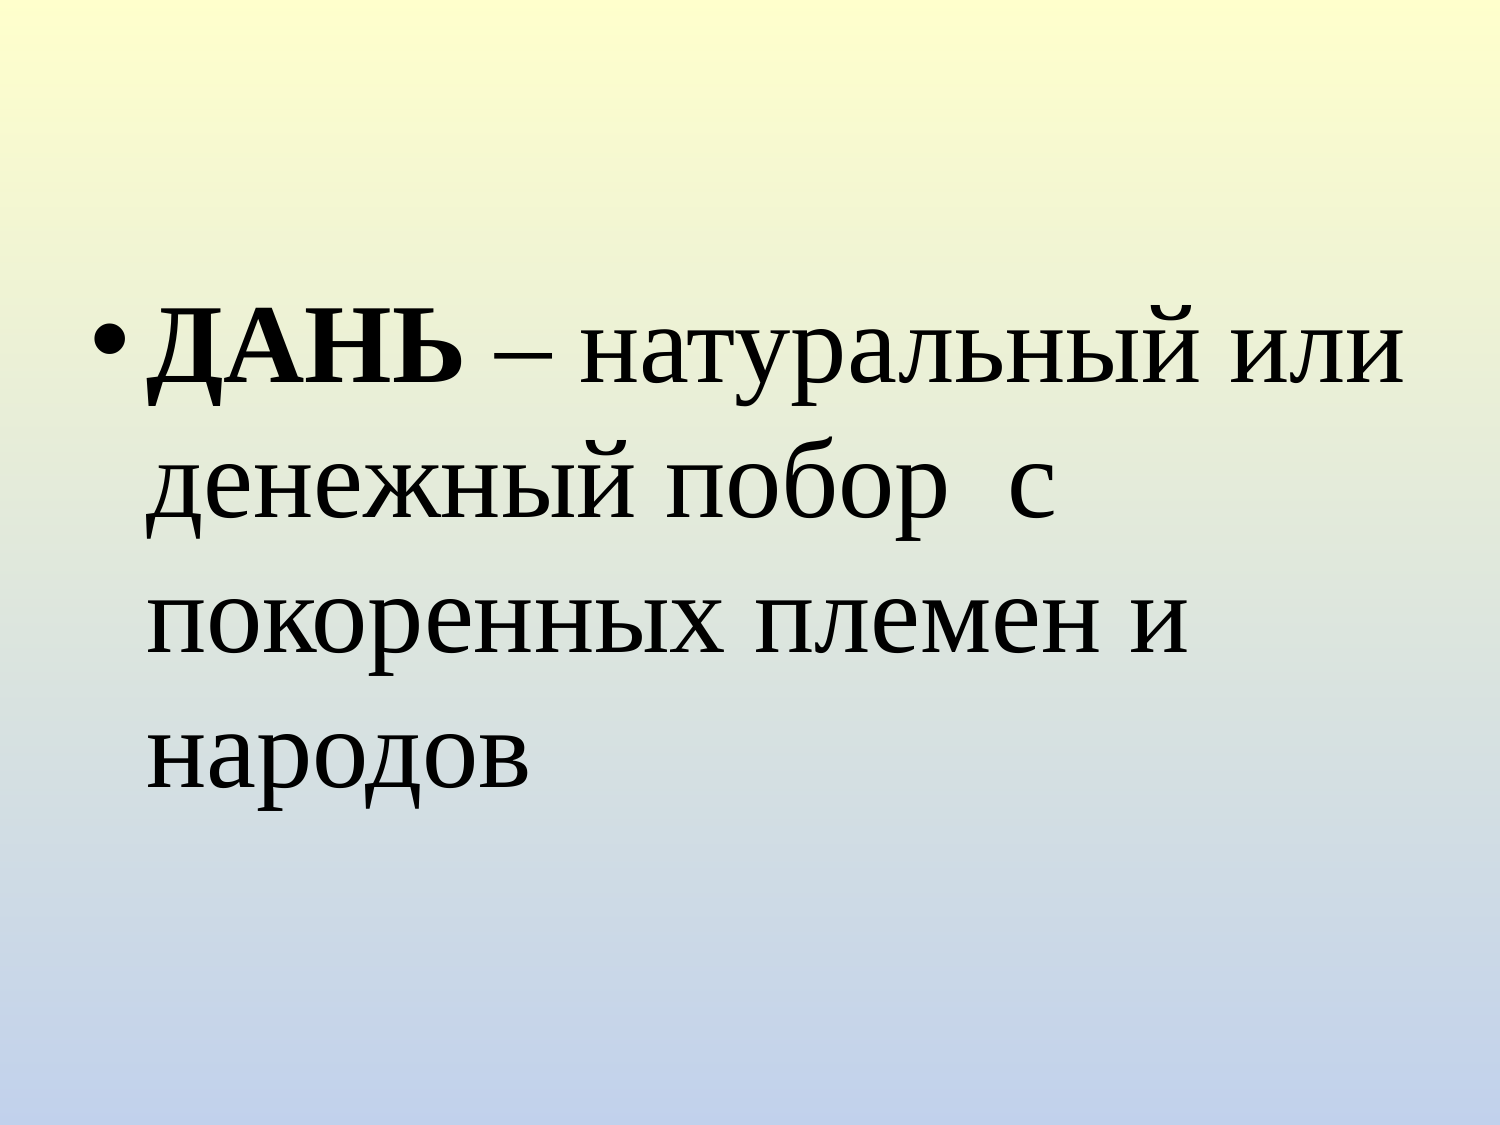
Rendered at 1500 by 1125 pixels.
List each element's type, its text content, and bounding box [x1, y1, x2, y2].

list ДАНЬ – натуральный или денежный побор с покоренных племен и народов [75, 262, 1425, 1005]
